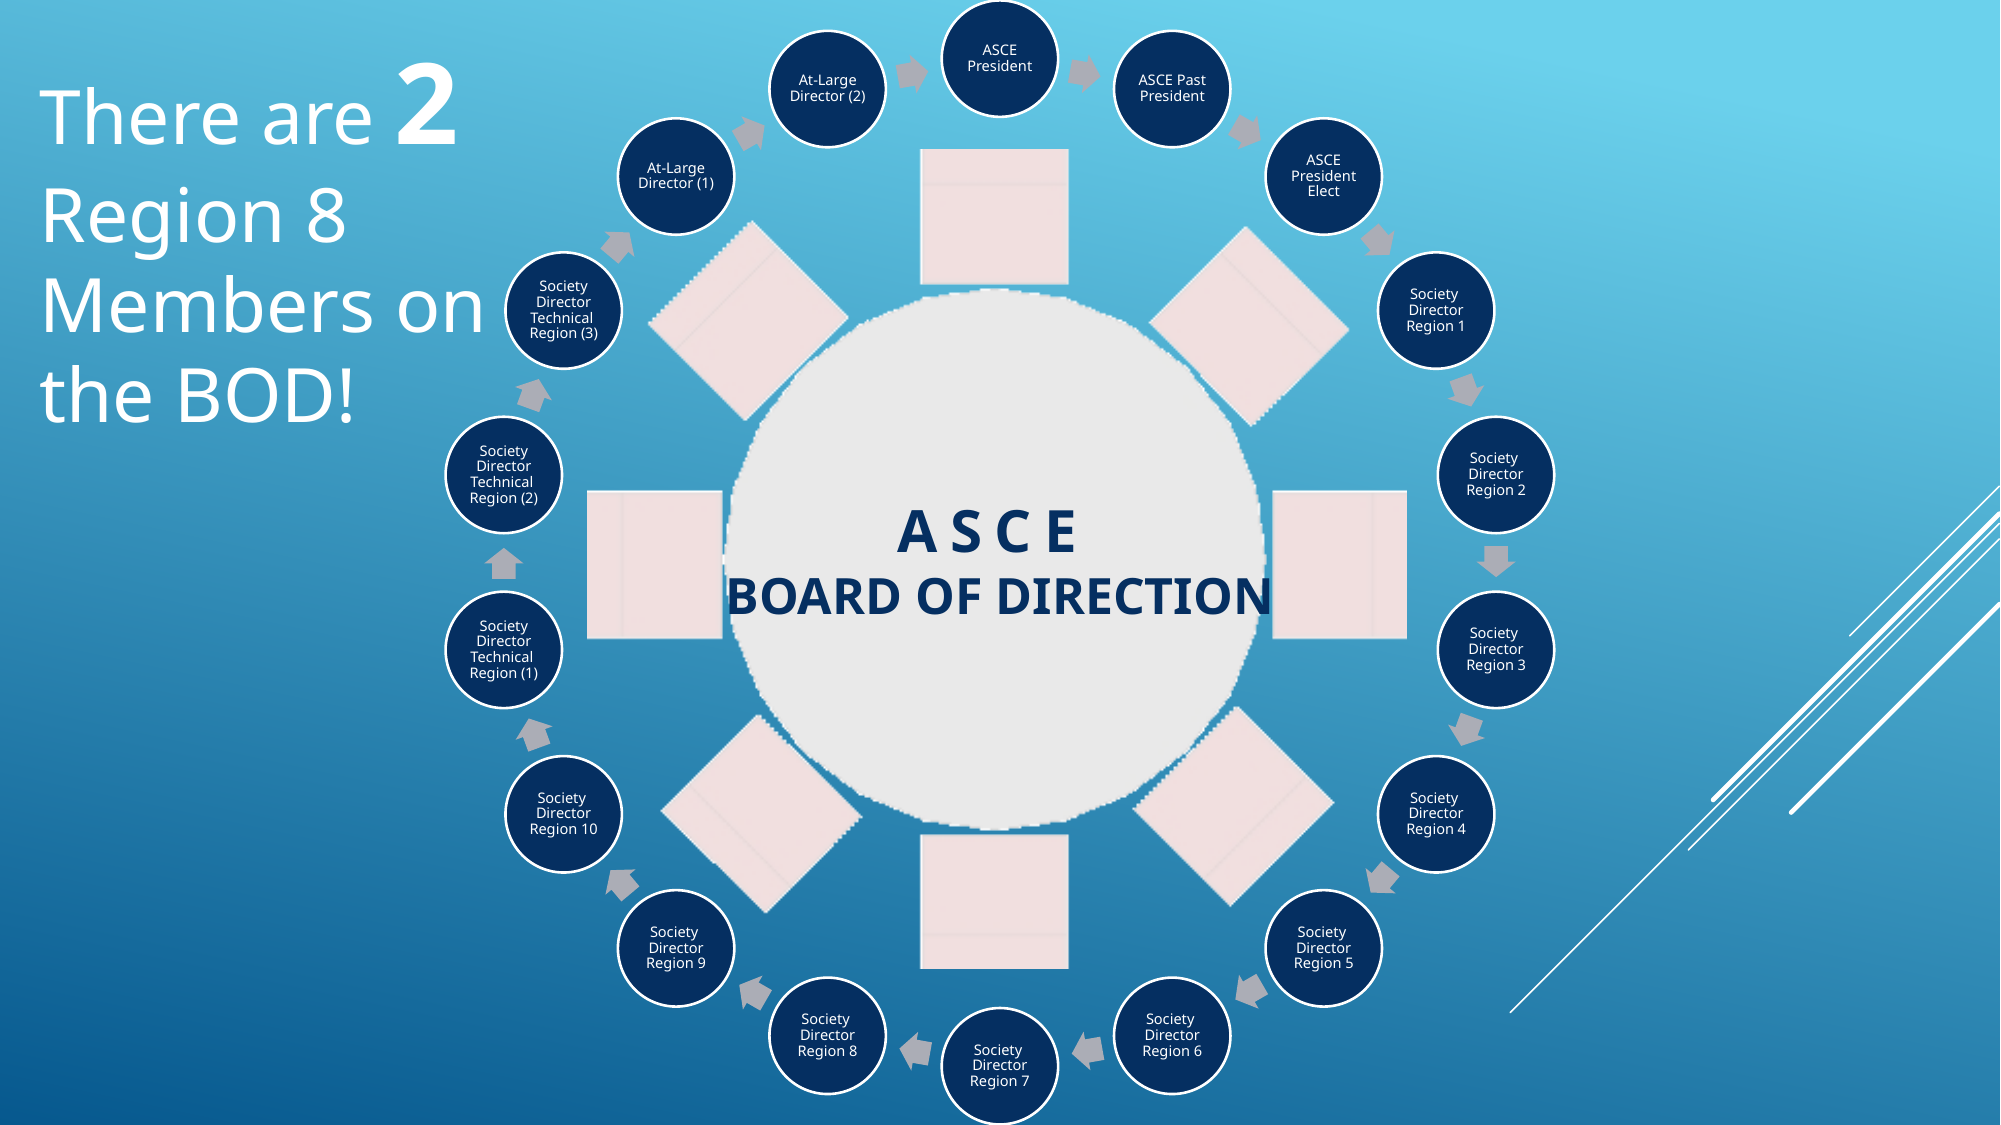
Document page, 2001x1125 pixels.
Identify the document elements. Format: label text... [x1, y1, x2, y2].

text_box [249, 0, 1751, 1125]
text_box There are 2 Region 8 Members on the BOD! [24, 24, 249, 445]
